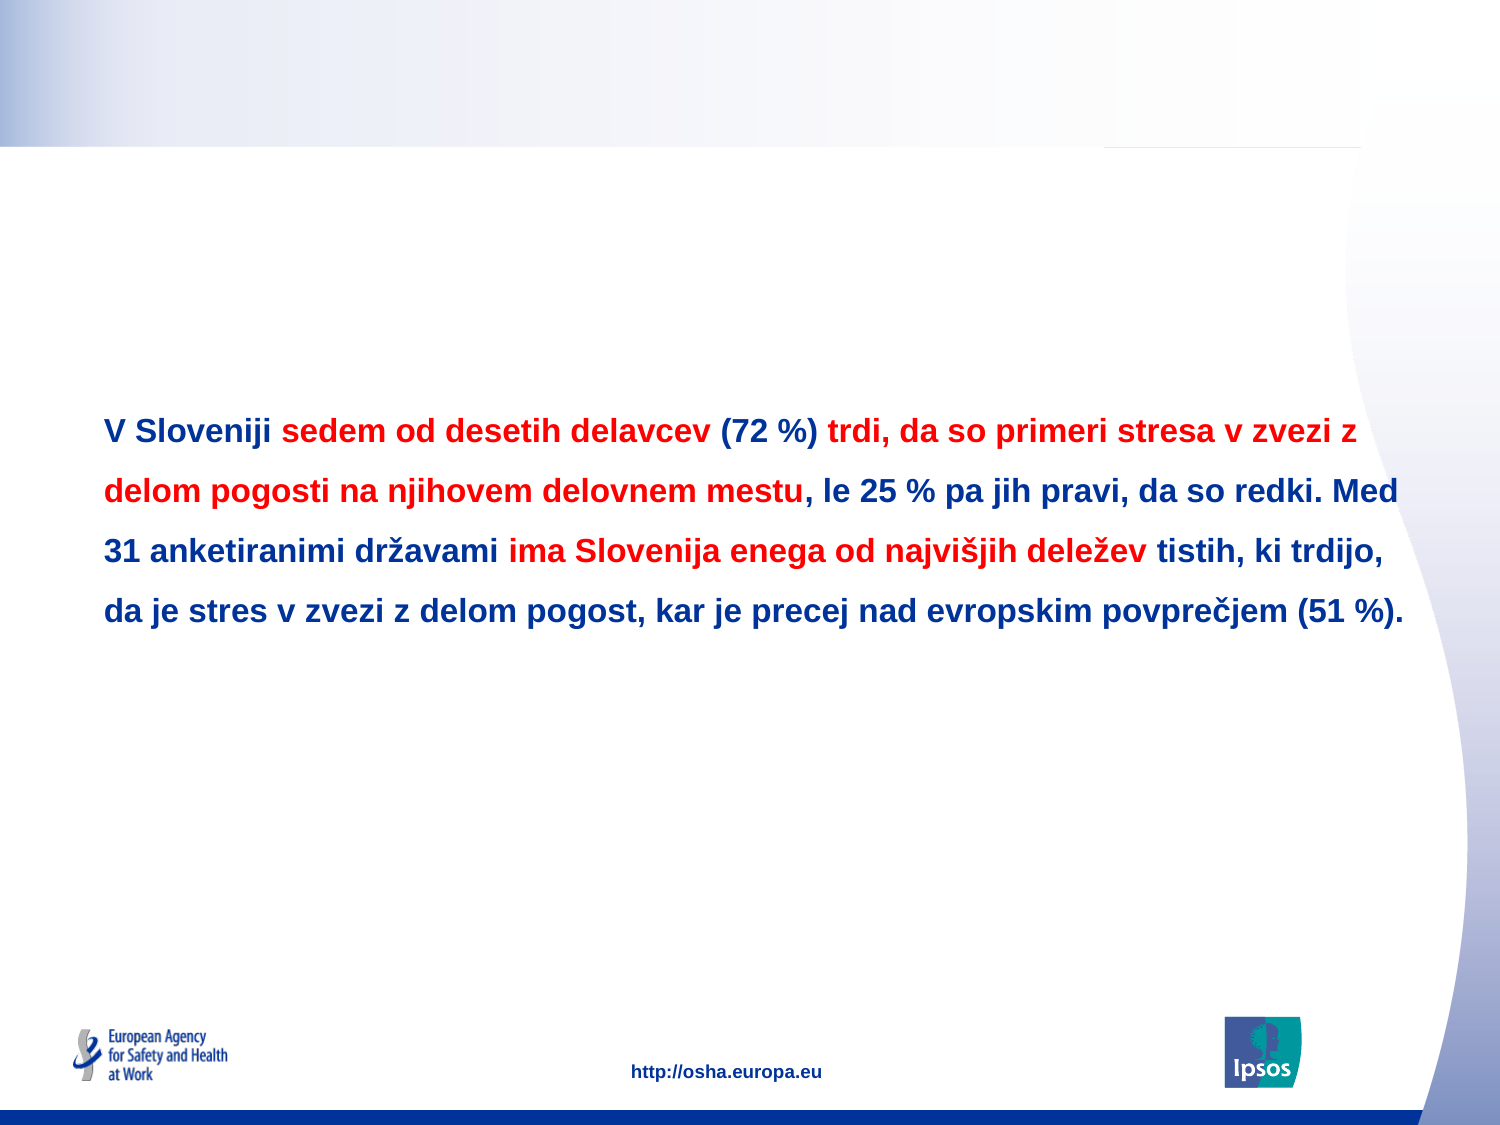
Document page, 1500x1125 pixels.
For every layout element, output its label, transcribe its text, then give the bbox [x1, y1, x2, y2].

picture [0, 0, 1500, 1125]
text_box V Sloveniji sedem od desetih delavcev (72 %) trdi, da so primeri stresa v zvezi z delom pogosti na njihovem delovnem mestu, le 25 % pa jih pravi, da so redki. Med 31 anketiranimi državami ima Slovenija enega od najvišjih deležev tistih, ki trdijo, da je stres v zvezi z delom pogost, kar je precej nad evropskim povprečjem (51 %). [88, 184, 1429, 739]
